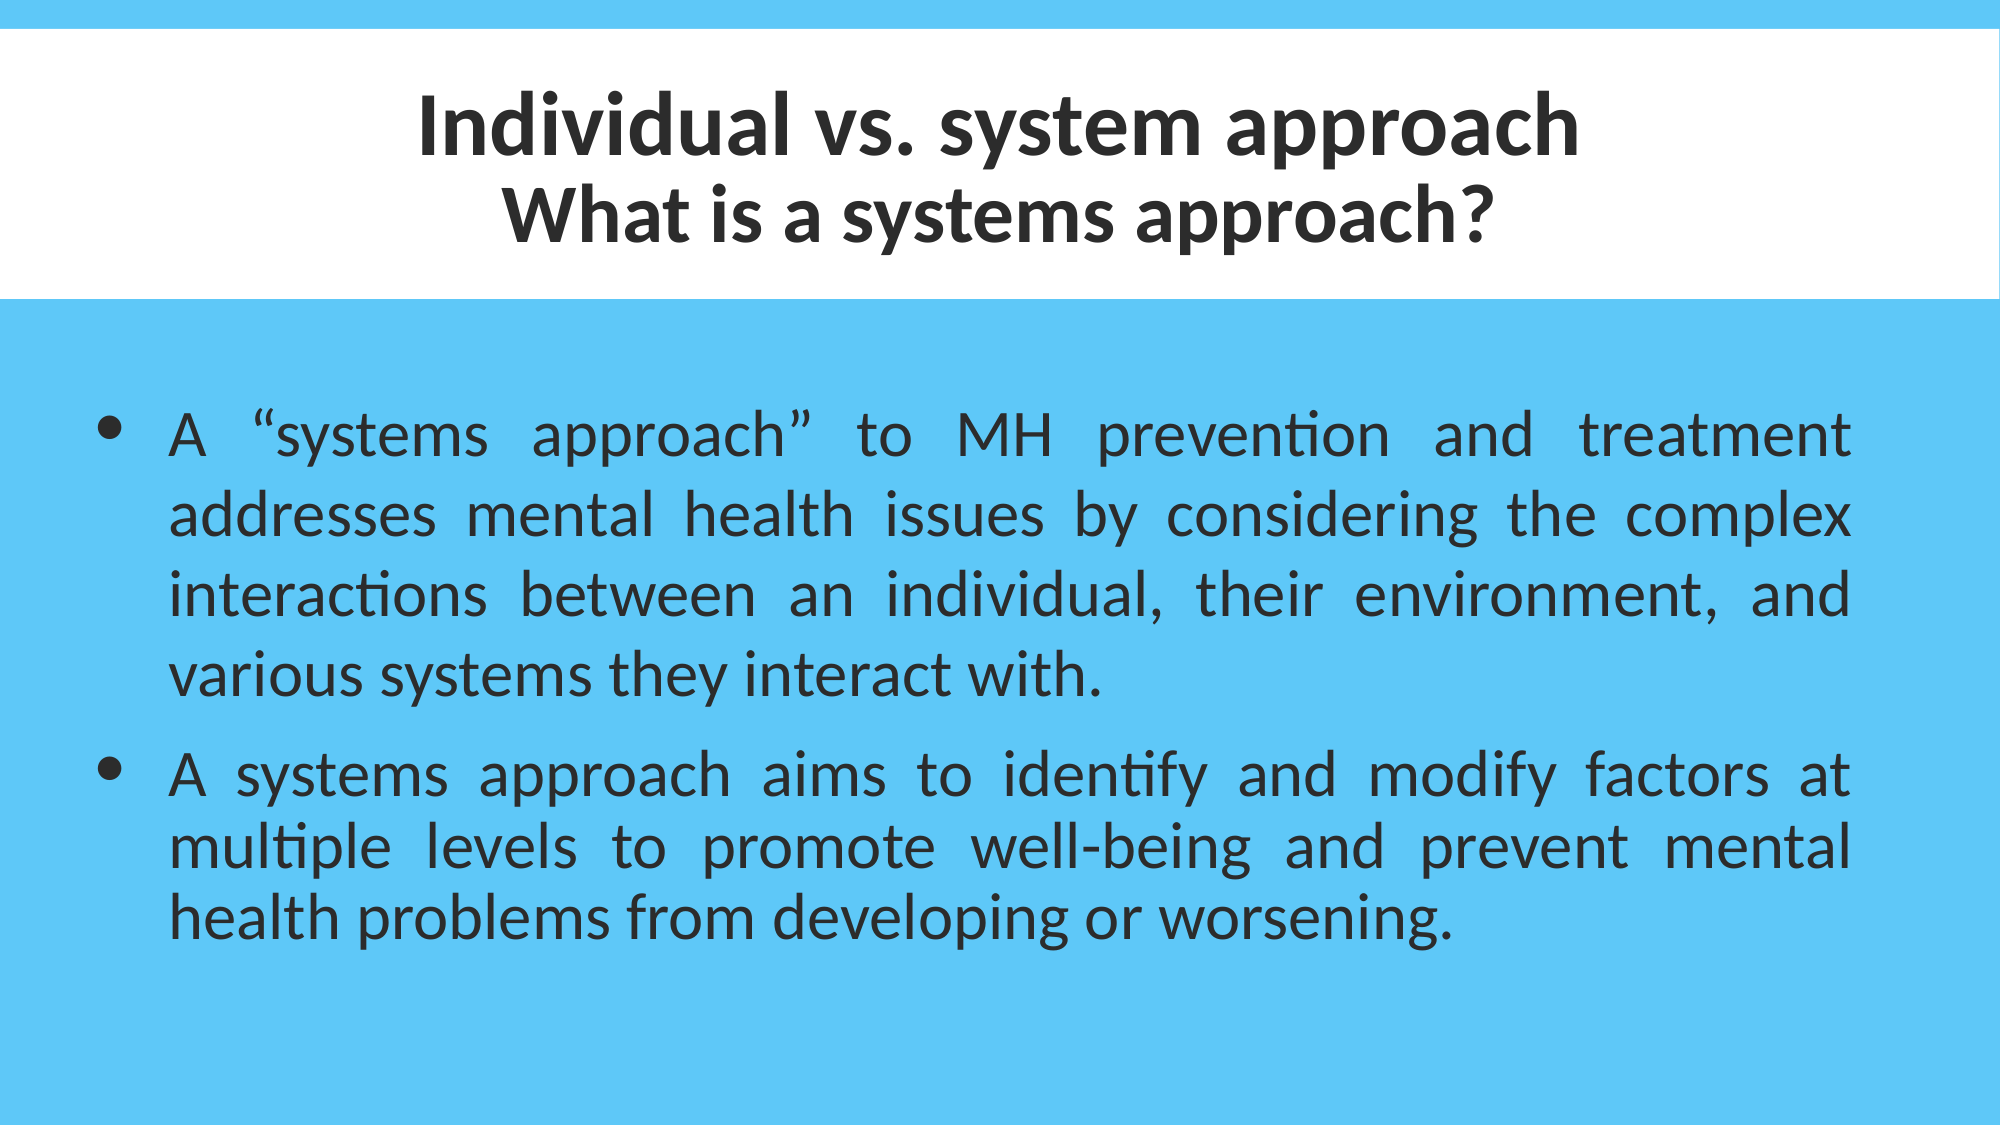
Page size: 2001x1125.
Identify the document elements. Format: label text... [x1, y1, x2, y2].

title Individual vs. system approach What is a systems approach? [197, 46, 1803, 295]
list A “systems approach” to MH prevention and treatment addresses mental health issues by considering the complex interactions between an individual, their environment, and various systems they interact with. A systems approach aims to identify and modify factors at multiple levels to promote well-being and prevent mental health problems from developing or worsening. [78, 382, 1869, 686]
